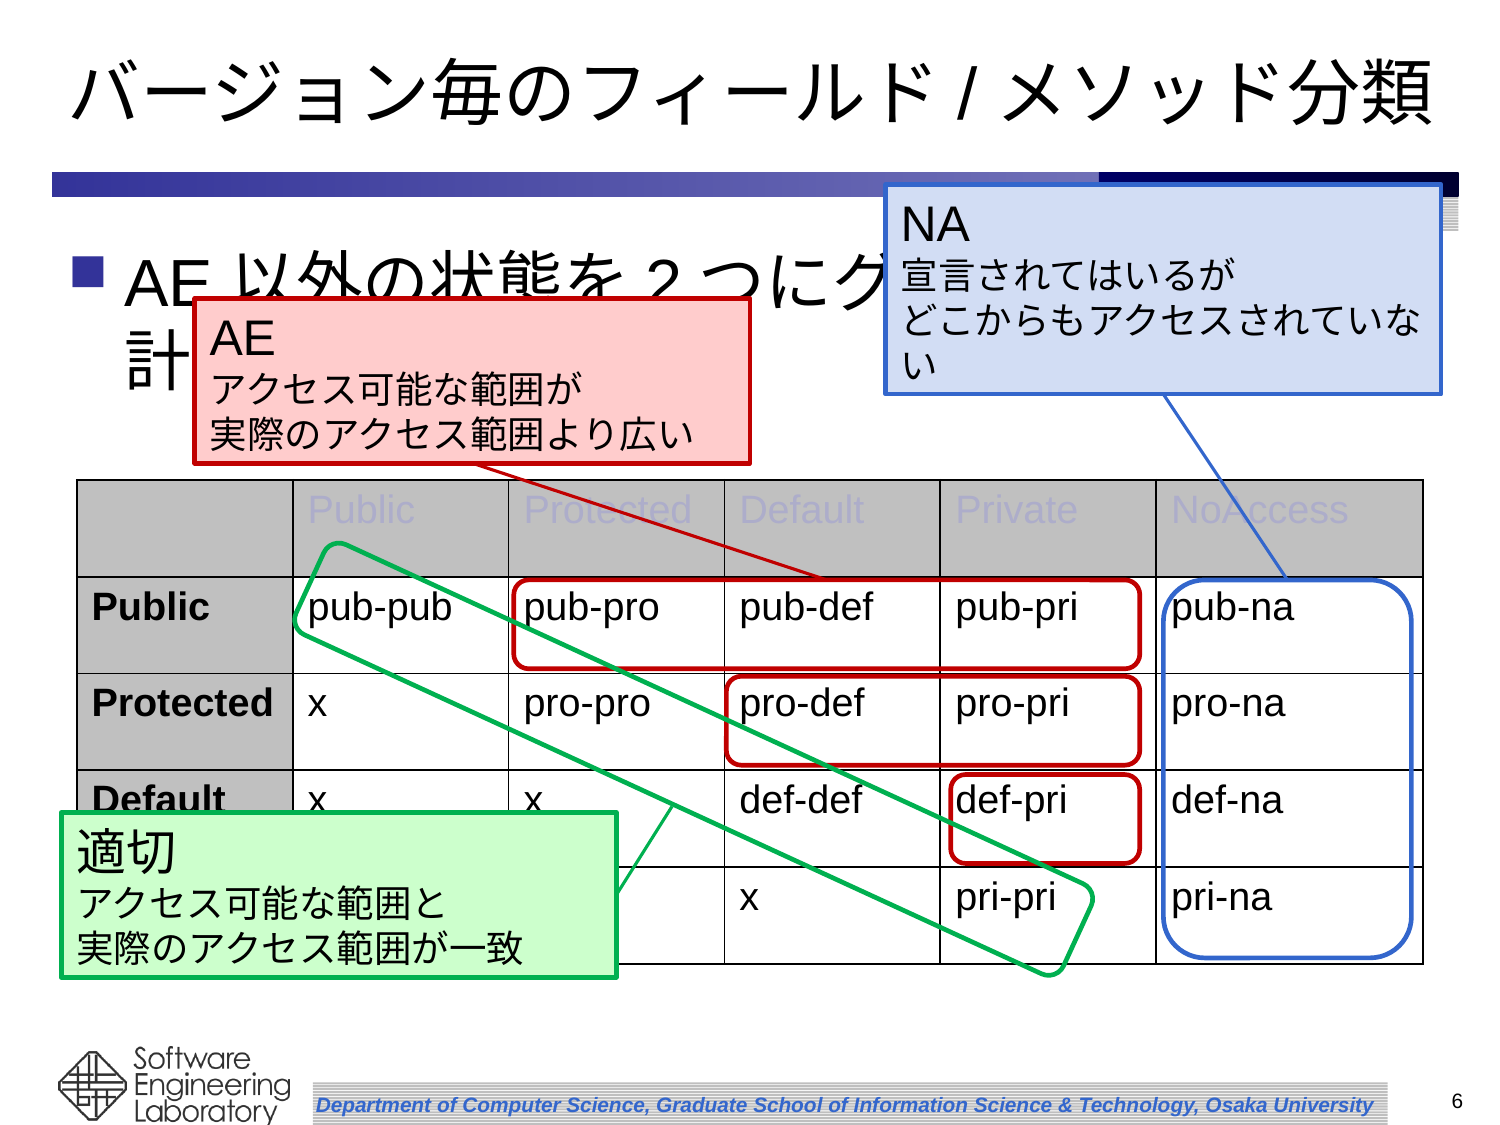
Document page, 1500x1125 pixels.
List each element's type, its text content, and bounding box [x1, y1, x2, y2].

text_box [885, 184, 1442, 959]
picture [58, 1046, 290, 1125]
list AE以外の状態を2つにグループ化し， 計3つの状態を定義 [53, 231, 1459, 1024]
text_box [194, 298, 1140, 864]
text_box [60, 709, 1117, 980]
table_cell Public [78, 578, 189, 673]
title バージョン毎のフィールド/メソッド分類 [52, 19, 1459, 161]
table_header [78, 481, 189, 576]
table_cell Protected [78, 674, 189, 708]
slide_number 6 [1387, 1080, 1479, 1125]
